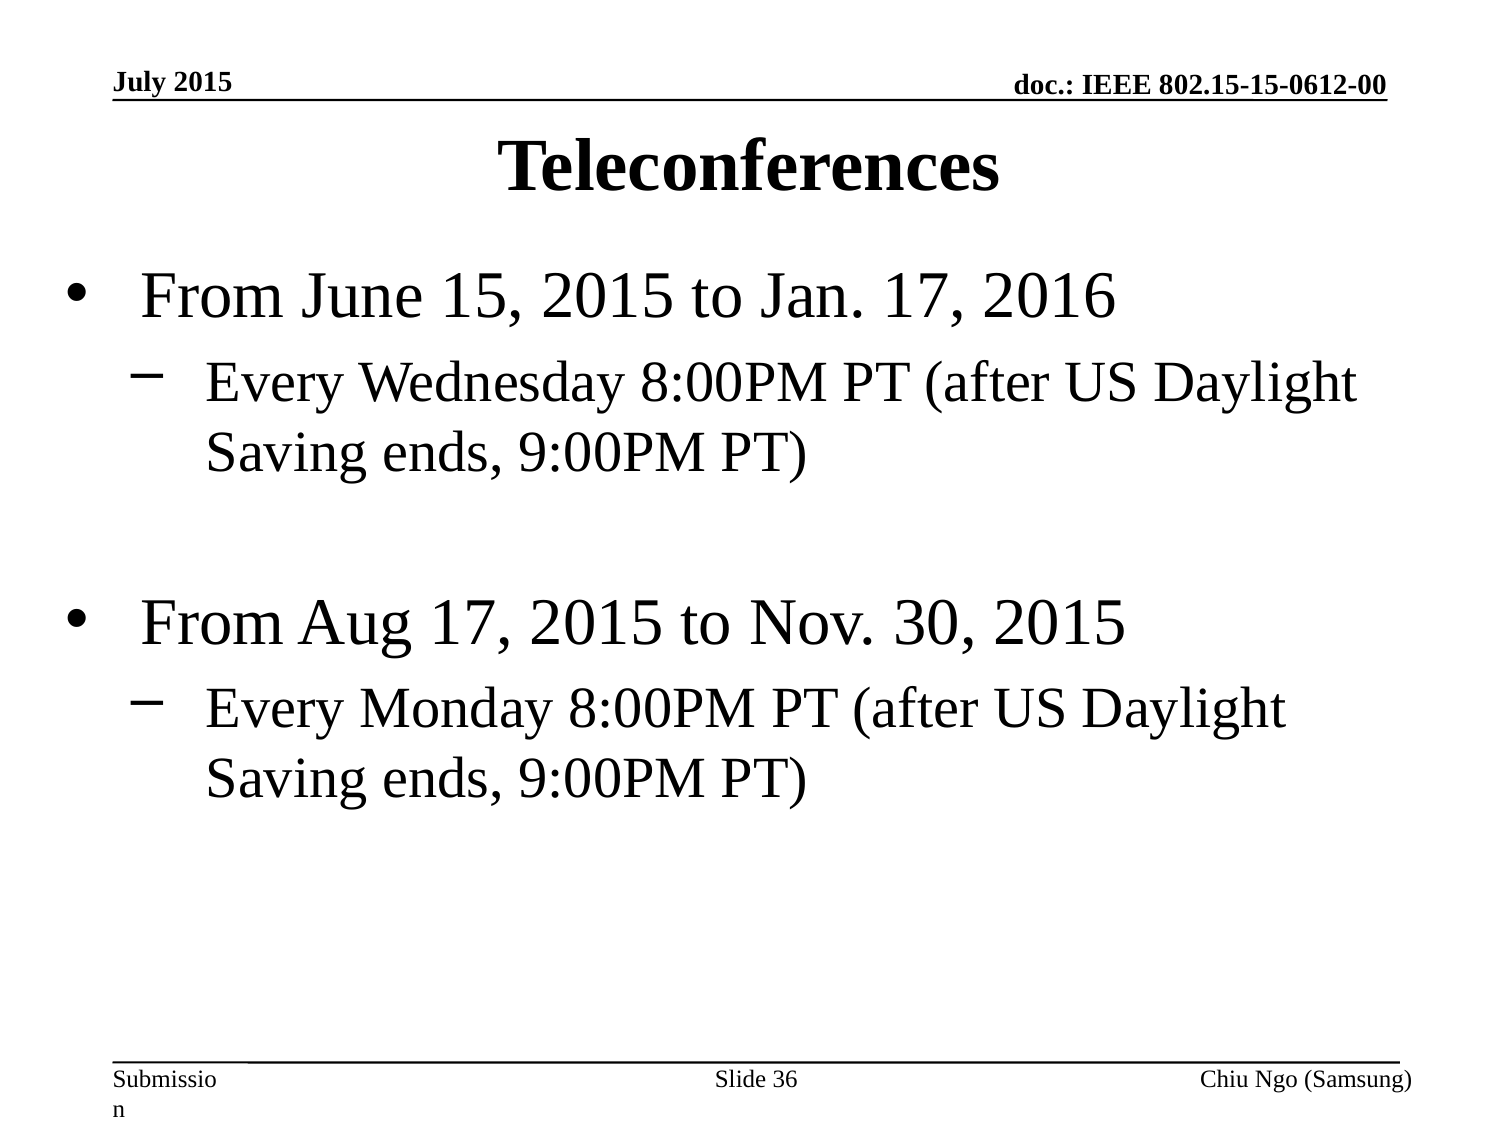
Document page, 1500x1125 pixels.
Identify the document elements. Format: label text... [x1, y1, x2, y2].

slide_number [112, 62, 375, 98]
list From June 15, 2015 to Jan. 17, 2016 Every Wednesday 8:00PM PT (after US Daylight Saving ends, 9:00PM PT) From Aug 17, 2015 to Nov. 30, 2015 Every Monday 8:00PM PT (after US Daylight Saving ends, 9:00PM PT) [50, 243, 1442, 1038]
slide_number Slide 36 [712, 1062, 800, 1093]
title Teleconferences [112, 113, 1388, 209]
footer Chiu Ngo (Samsung) [900, 1062, 1413, 1093]
